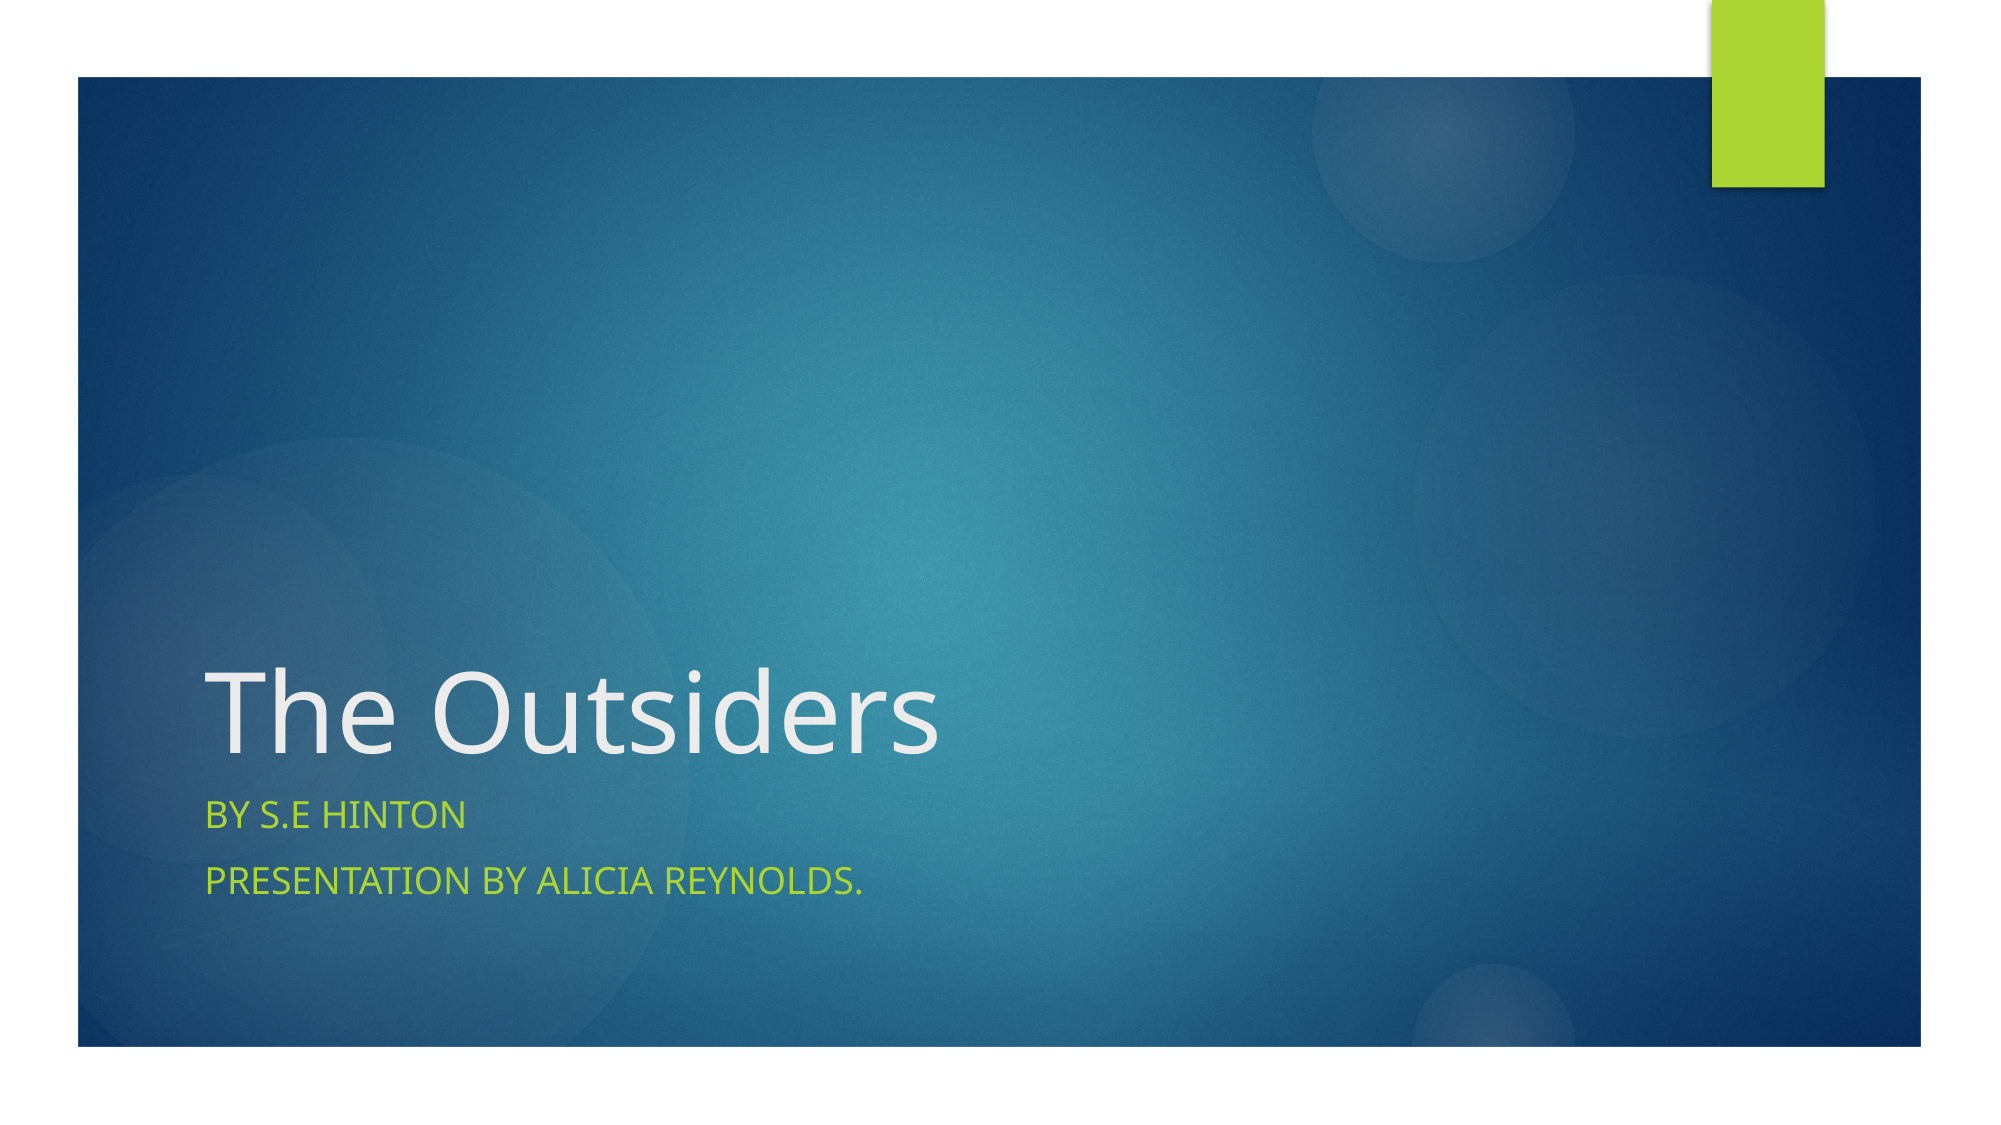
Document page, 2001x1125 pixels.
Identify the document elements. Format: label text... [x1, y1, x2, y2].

title The Outsiders [189, 344, 1638, 783]
subtitle By S.E Hinton Presentation by Alicia Reynolds. [189, 783, 1638, 925]
